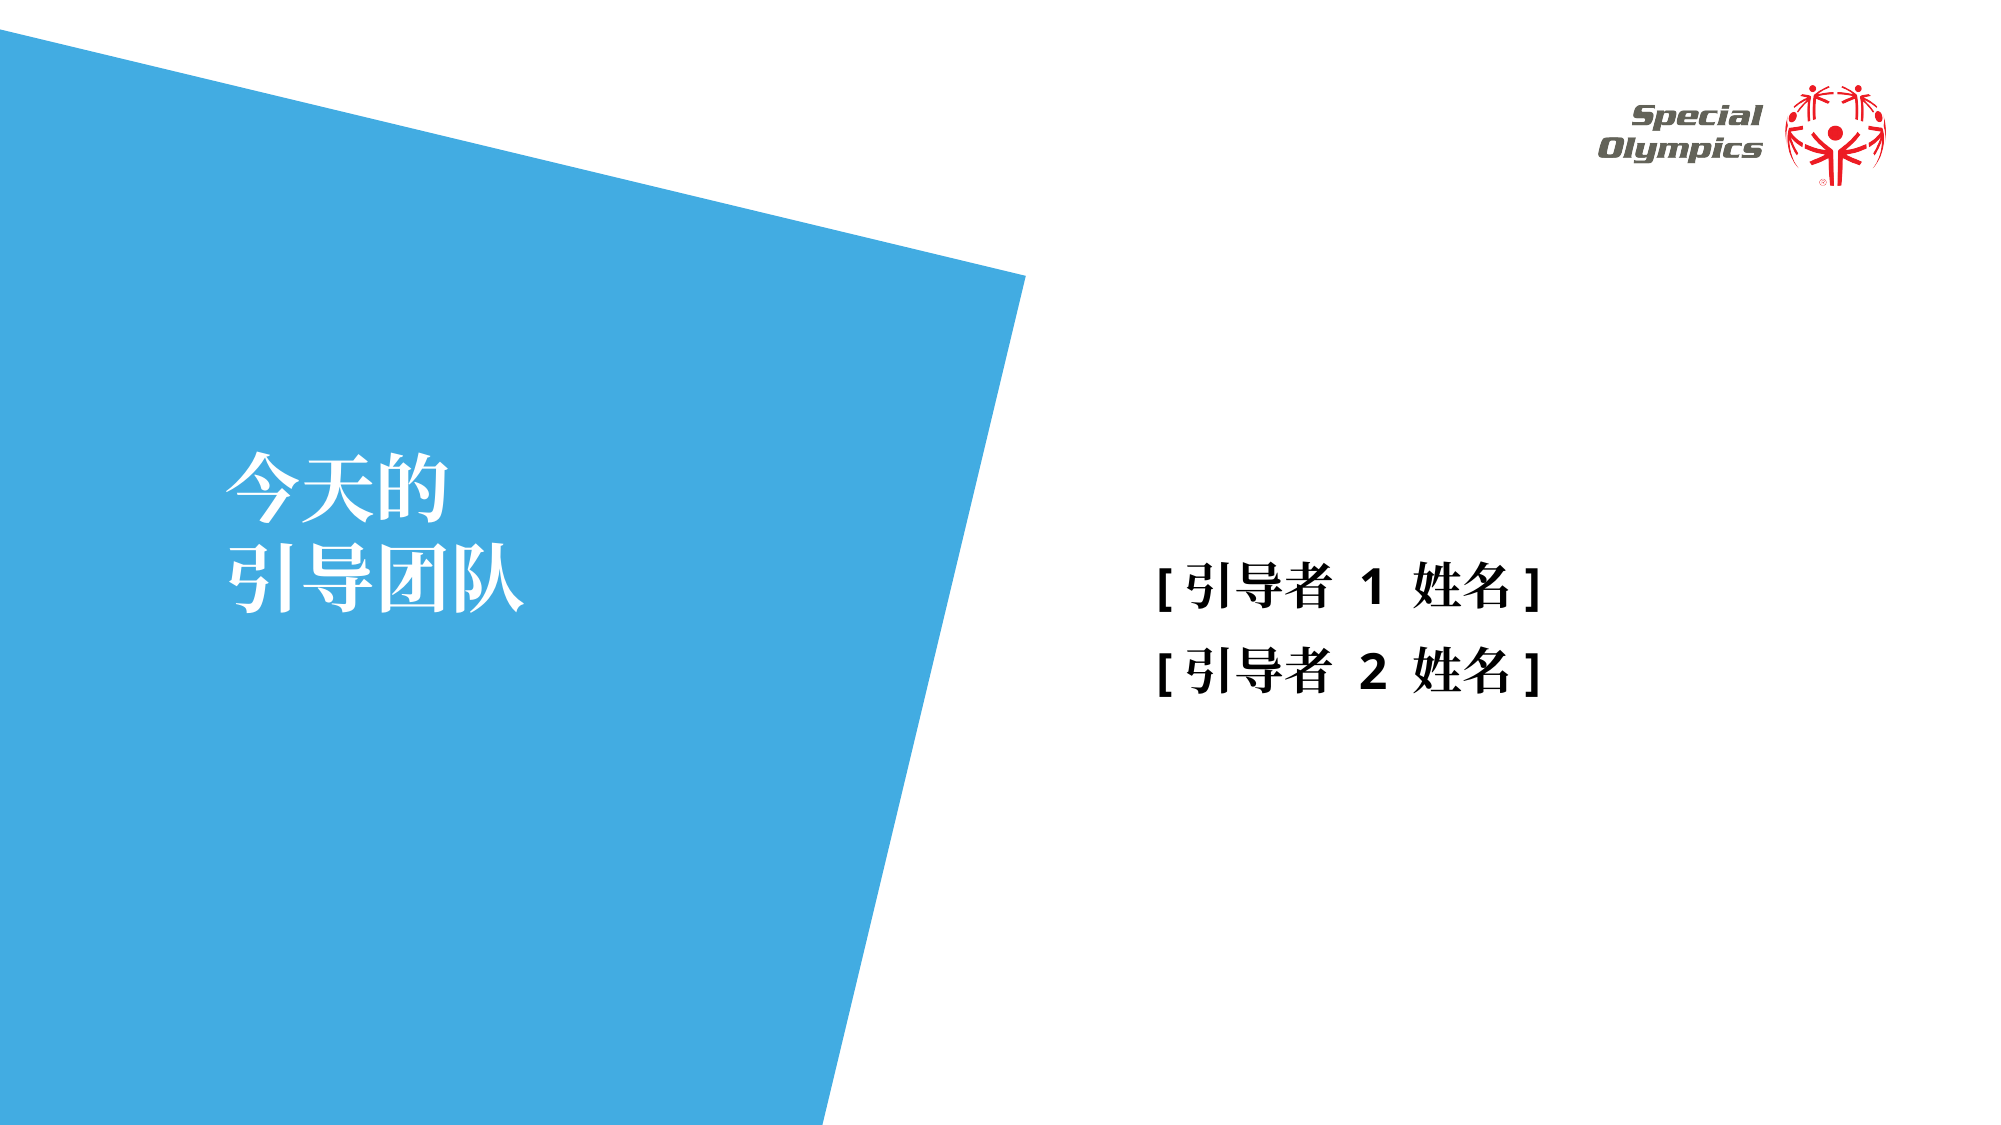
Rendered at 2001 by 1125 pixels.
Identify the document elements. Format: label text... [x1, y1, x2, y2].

text_box [0, 28, 1028, 1125]
text_box 今天的 引导团队 [211, 433, 583, 629]
picture [1598, 85, 1886, 186]
text_box [引导者 1 姓名] [引导者 2 姓名] [1141, 546, 1916, 707]
